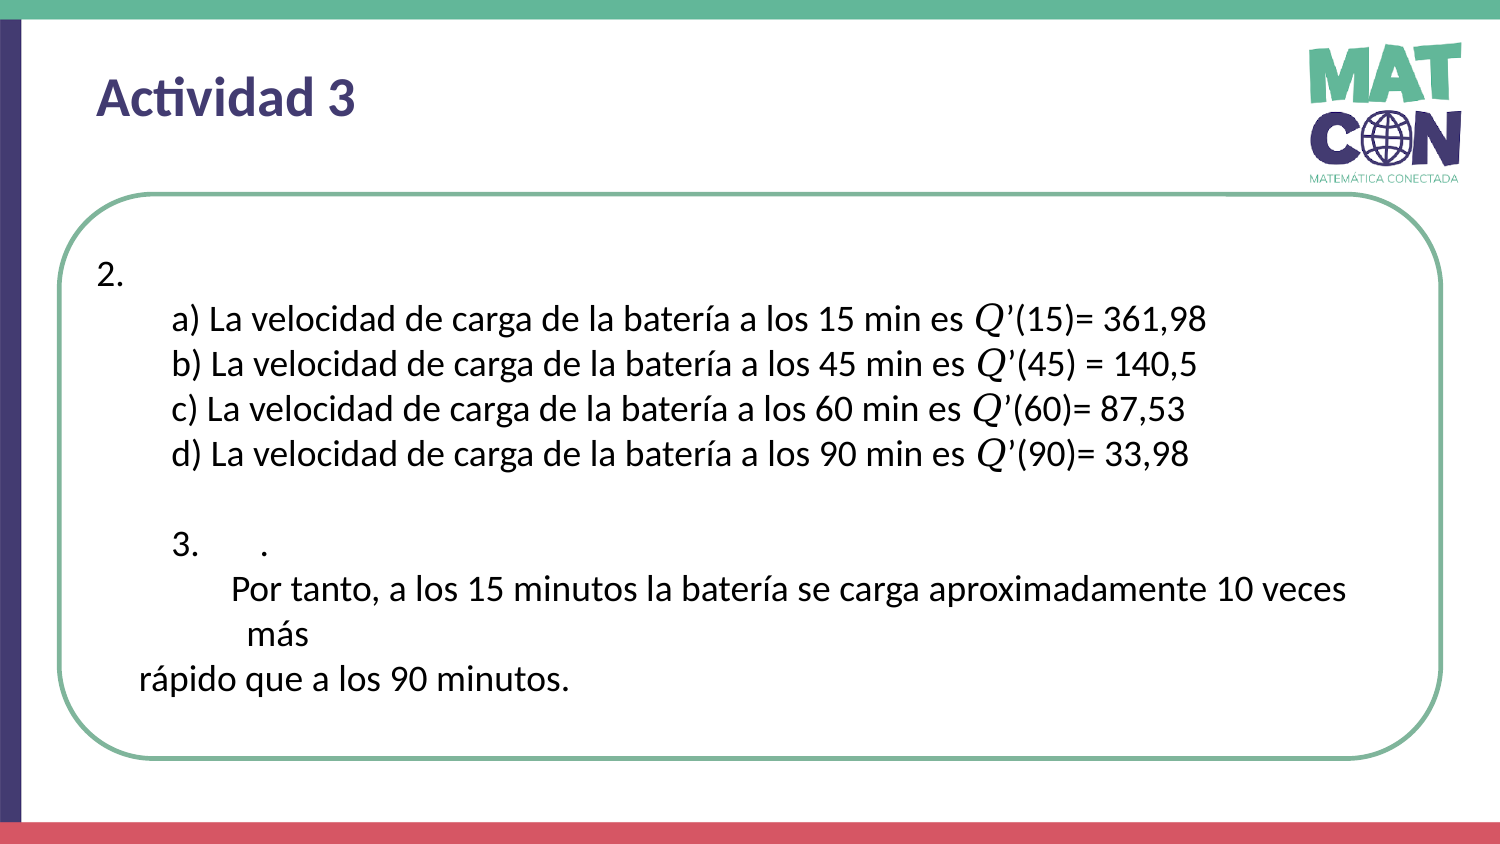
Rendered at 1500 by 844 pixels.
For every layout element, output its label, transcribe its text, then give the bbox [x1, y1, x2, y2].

text_box [59, 194, 1441, 759]
picture [0, 0, 1500, 844]
text_box Actividad 3 [85, 55, 955, 134]
